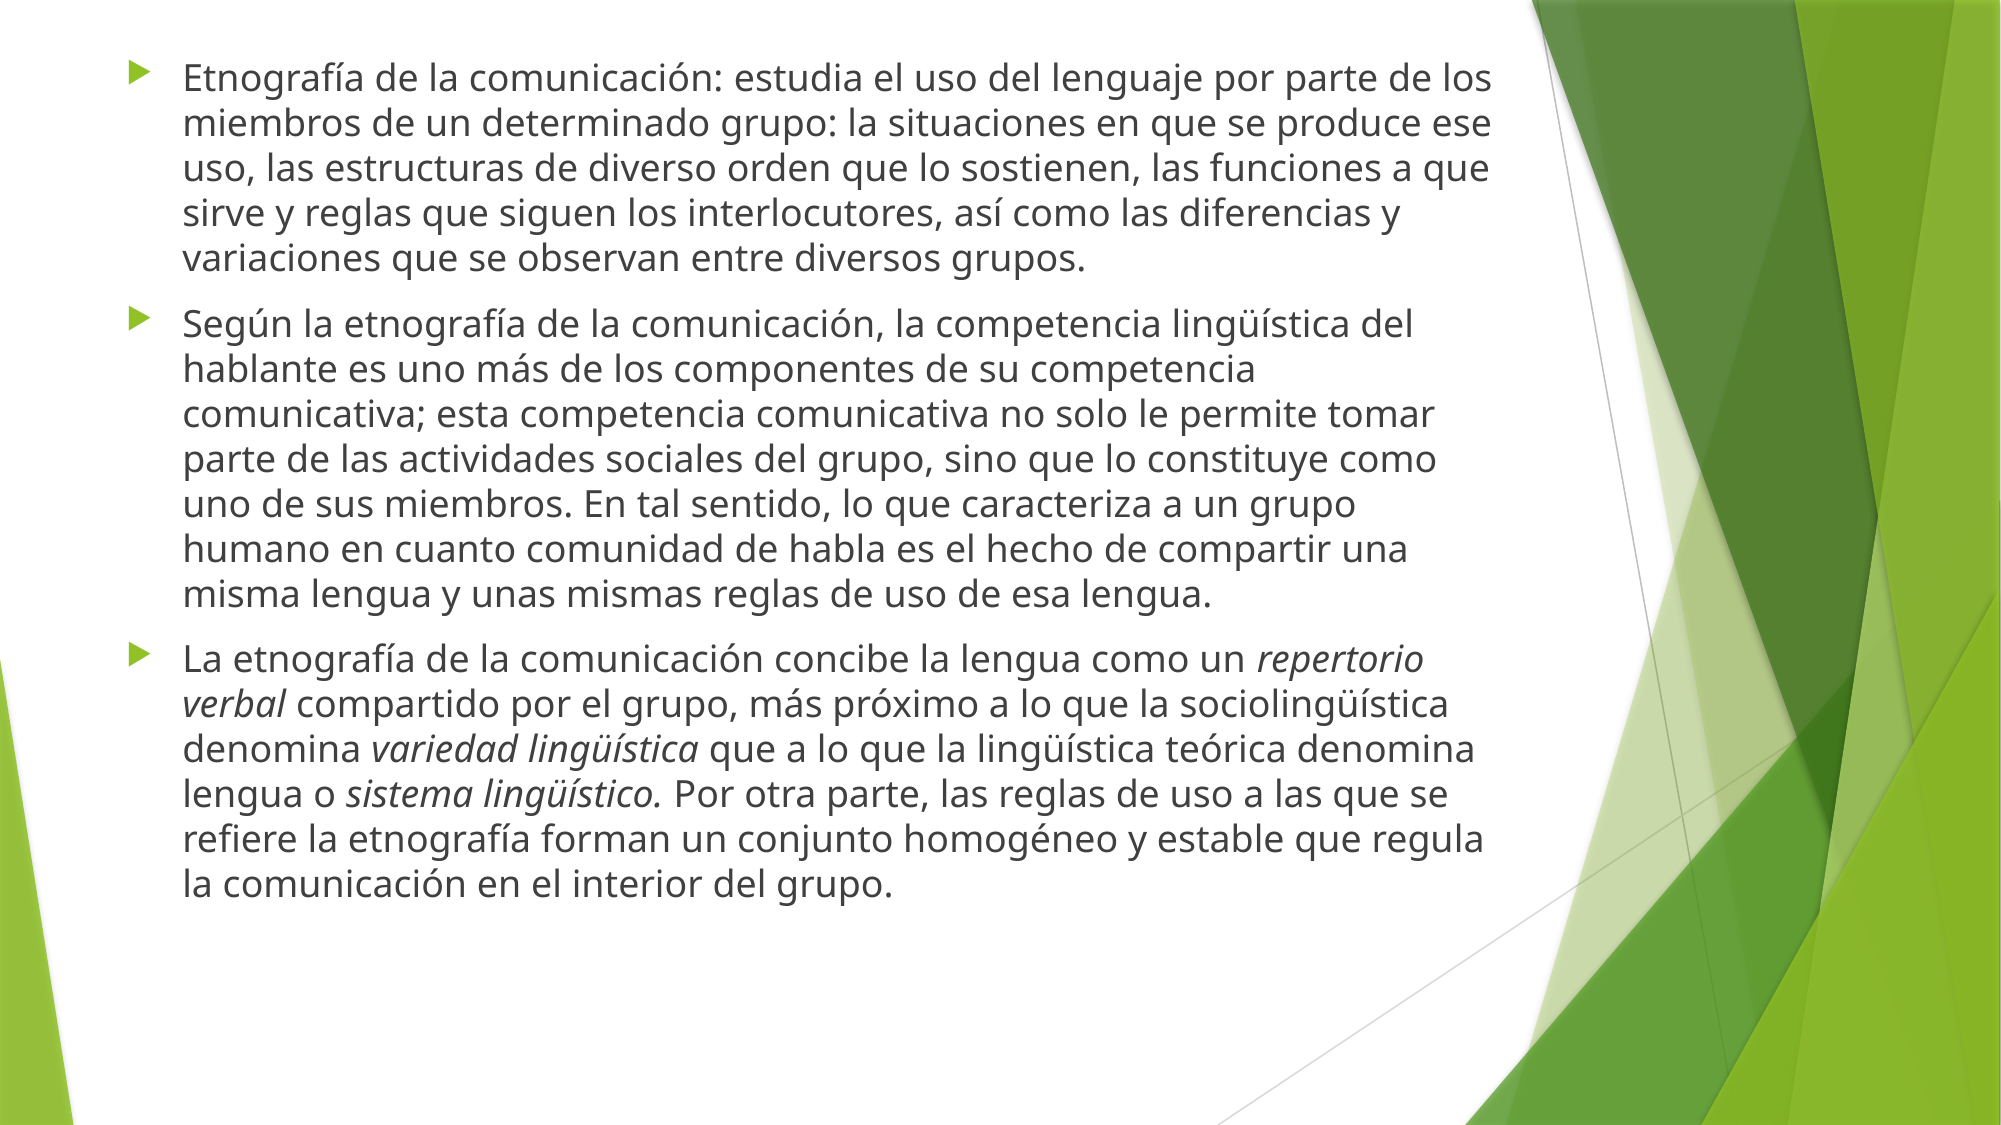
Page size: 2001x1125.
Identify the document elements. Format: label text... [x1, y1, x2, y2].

list Etnografía de la comunicación: estudia el uso del lenguaje por parte de los miembros de un determinado grupo: la situaciones en que se produce ese uso, las estructuras de diverso orden que lo sostienen, las funciones a que sirve y reglas que siguen los interlocutores, así como las diferencias y variaciones que se observan entre diversos grupos. Según la etnografía de la comunicación, la competencia lingüística del hablante es uno más de los componentes de su competencia comunicativa; esta competencia comunicativa no solo le permite tomar parte de las actividades sociales del grupo, sino que lo constituye como uno de sus miembros. En tal sentido, lo que caracteriza a un grupo humano en cuanto comunidad de habla es el hecho de compartir una misma lengua y unas mismas reglas de uso de esa lengua. La etnografía de la comunicación concibe la lengua como un repertorio verbal compartido por el grupo, más próximo a lo que la sociolingüística denomina variedad lingüística que a lo que la lingüística teórica denomina lengua o sistema lingüístico. Por otra parte, las reglas de uso a las que se refiere la etnografía forman un conjunto homogéneo y estable que regula la comunicación en el interior del grupo. [111, 46, 1522, 992]
